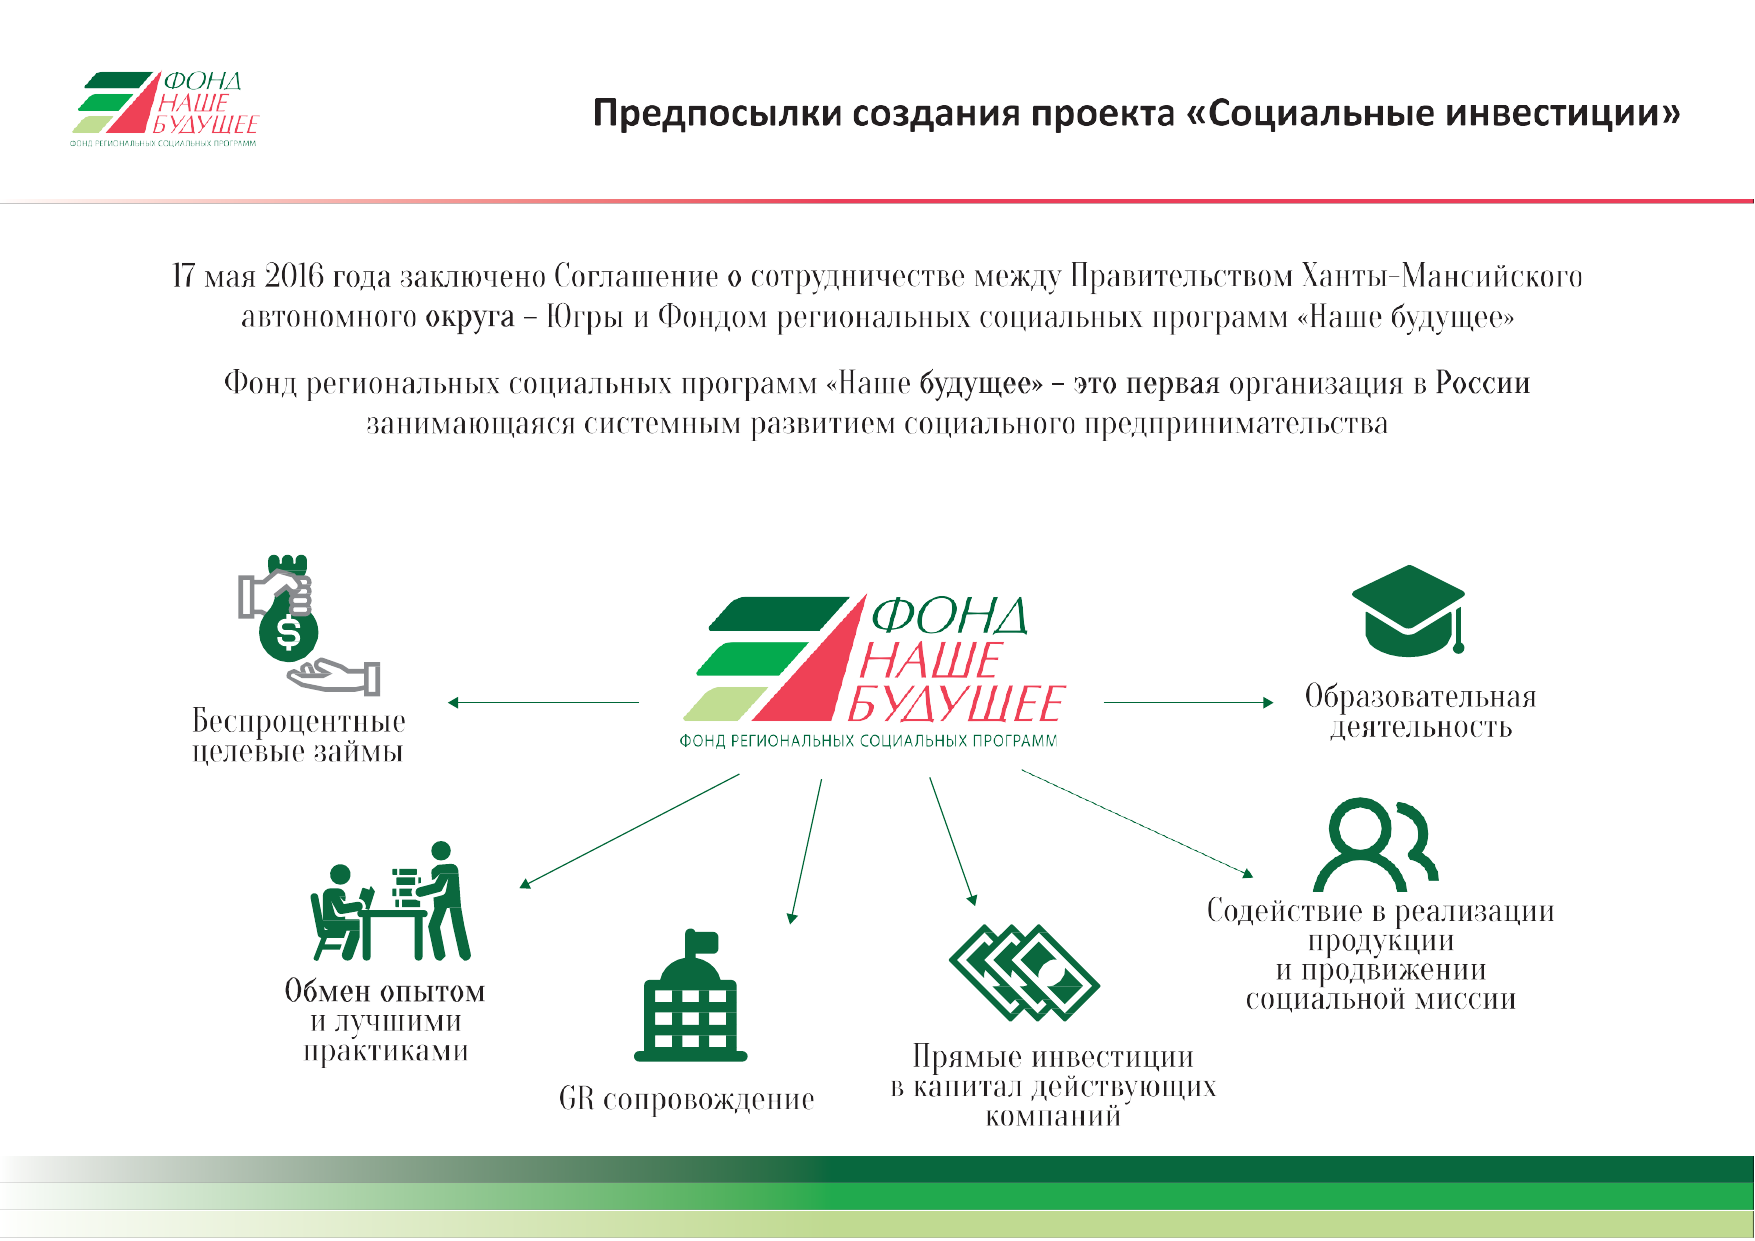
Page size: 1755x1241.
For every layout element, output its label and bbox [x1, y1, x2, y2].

text_box [1175, 377, 1189, 393]
text_box [1483, 377, 1495, 394]
text_box [441, 310, 457, 326]
text_box [966, 894, 978, 907]
text_box [431, 841, 451, 861]
text_box [890, 1043, 1217, 1127]
text_box [1306, 682, 1536, 741]
text_box [415, 863, 471, 961]
text_box [1088, 377, 1102, 393]
text_box [396, 985, 412, 1002]
text_box [1190, 377, 1204, 394]
text_box [519, 878, 532, 889]
text_box [1084, 417, 1388, 441]
text_box [585, 417, 895, 441]
text_box [1205, 377, 1220, 394]
text_box [501, 310, 515, 327]
text_box [413, 985, 427, 1002]
text_box [523, 262, 1514, 335]
text_box [192, 707, 405, 766]
text_box [358, 886, 375, 910]
text_box [1365, 611, 1452, 658]
text_box [1020, 941, 1057, 978]
text_box [303, 1015, 468, 1068]
text_box [1447, 105, 1680, 132]
text_box [252, 568, 312, 617]
text_box [560, 1085, 814, 1118]
text_box [1187, 98, 1434, 132]
text_box [946, 377, 963, 398]
text_box [1126, 377, 1142, 393]
text_box [634, 928, 748, 1062]
text_box [392, 888, 397, 897]
text_box [340, 985, 353, 1002]
text_box [1003, 377, 1016, 394]
text_box [0, 1156, 1754, 1183]
text_box [1032, 379, 1043, 391]
text_box [392, 868, 398, 875]
text_box [1514, 377, 1530, 393]
text_box [396, 877, 416, 885]
text_box [905, 417, 1075, 438]
text_box [380, 985, 394, 1002]
text_box [1021, 769, 1554, 1014]
text_box [680, 734, 1057, 749]
text_box [268, 554, 307, 575]
text_box [286, 657, 381, 697]
text_box [1074, 377, 1087, 394]
text_box [0, 1211, 1754, 1239]
text_box [1230, 377, 1426, 401]
text_box [1033, 105, 1174, 133]
text_box [1263, 696, 1274, 709]
text_box [304, 977, 317, 1002]
text_box [853, 105, 1019, 132]
text_box [447, 696, 459, 709]
text_box [355, 985, 371, 1002]
text_box [1018, 377, 1031, 394]
text_box [318, 985, 338, 1002]
text_box [1497, 377, 1513, 393]
text_box [1158, 377, 1173, 401]
text_box [285, 977, 302, 1002]
text_box [488, 310, 500, 327]
text_box [225, 369, 910, 401]
text_box [259, 591, 319, 663]
text_box [978, 377, 1002, 398]
text_box [367, 417, 575, 438]
text_box [402, 899, 421, 908]
text_box [399, 888, 413, 897]
text_box [450, 985, 464, 1002]
text_box [435, 985, 449, 1002]
text_box [948, 924, 1101, 1022]
text_box [933, 377, 949, 402]
text_box [1046, 967, 1084, 1005]
text_box [1103, 377, 1116, 394]
text_box [457, 310, 472, 335]
text_box [242, 310, 416, 327]
text_box [1468, 377, 1481, 394]
text_box [786, 913, 799, 925]
text_box [172, 262, 523, 291]
text_box [1352, 564, 1465, 629]
text_box [1144, 377, 1157, 394]
text_box [399, 868, 417, 875]
text_box [426, 985, 434, 1002]
text_box [920, 368, 934, 394]
text_box [238, 575, 267, 619]
text_box [70, 69, 260, 147]
text_box [1452, 606, 1465, 654]
text_box [0, 199, 1754, 205]
text_box [277, 614, 301, 651]
text_box [683, 592, 1067, 723]
text_box [962, 377, 978, 402]
text_box [330, 864, 351, 885]
text_box [426, 310, 440, 327]
text_box [1453, 377, 1466, 394]
text_box [595, 98, 841, 133]
text_box [472, 310, 488, 335]
text_box [1388, 262, 1582, 287]
text_box [465, 985, 485, 1002]
text_box [0, 1183, 1754, 1211]
text_box [1436, 369, 1451, 394]
text_box [310, 888, 428, 961]
